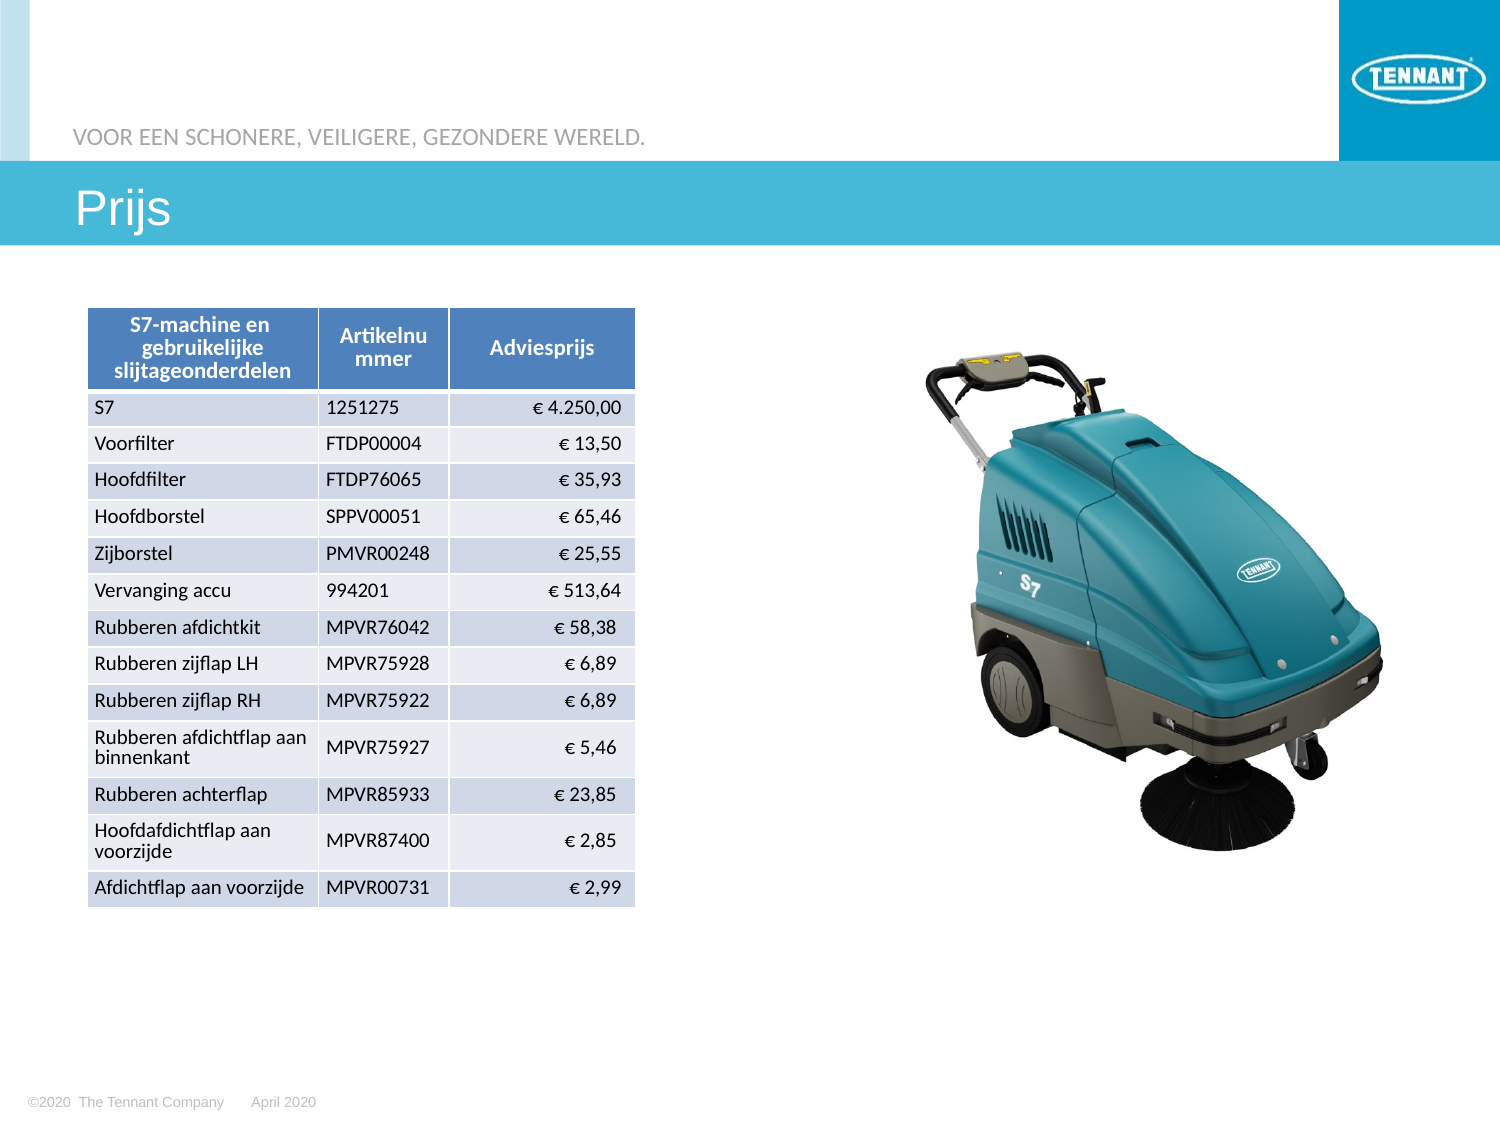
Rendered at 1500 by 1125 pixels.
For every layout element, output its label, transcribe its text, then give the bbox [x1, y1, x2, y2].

table_cell € 2,99 [450, 872, 635, 907]
table_cell € 23,85 [450, 778, 635, 814]
table_cell MPVR75927 [319, 722, 448, 777]
table_cell MPVR85933 [319, 778, 448, 814]
table_cell 1251275 [319, 394, 448, 426]
table_cell MPVR87400 [319, 815, 448, 870]
table_cell € 513,64 [450, 575, 635, 610]
picture [904, 326, 1410, 868]
table_cell Rubberen afdichtflap aan binnenkant [88, 722, 318, 777]
table_cell Hoofdborstel [88, 501, 318, 536]
table_cell € 65,46 [450, 501, 635, 536]
table_cell 994201 [319, 575, 448, 610]
table_cell Rubberen zijflap RH [88, 685, 318, 720]
table_cell € 4.250,00 [450, 394, 635, 426]
table_header Adviesprijs [450, 308, 635, 389]
table_cell MPVR76042 [319, 611, 448, 646]
table_cell € 5,46 [450, 722, 635, 777]
table_cell MPVR00731 [319, 872, 448, 907]
table_cell Rubberen achterflap [88, 778, 318, 814]
table_cell € 35,93 [450, 464, 635, 499]
table_cell S7 [88, 394, 318, 426]
table_header S7-machine en gebruikelijke slijtageonderdelen [88, 308, 318, 389]
table_cell Vervanging accu [88, 575, 318, 610]
table_cell Hoofdfilter [88, 464, 318, 499]
table_cell € 2,85 [450, 815, 635, 870]
table_cell Zijborstel [88, 538, 318, 573]
table_cell PMVR00248 [319, 538, 448, 573]
table_cell € 6,89 [450, 648, 635, 683]
table_cell Hoofdafdichtflap aan voorzijde [88, 815, 318, 870]
table_cell Rubberen zijflap LH [88, 648, 318, 683]
table_cell € 13,50 [450, 428, 635, 462]
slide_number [13, 1077, 364, 1125]
table_cell FTDP76065 [319, 464, 448, 499]
table_cell MPVR75922 [319, 685, 448, 720]
picture [1351, 54, 1487, 105]
table_header Artikelnummer [319, 308, 448, 389]
table_cell Afdichtflap aan voorzijde [88, 872, 318, 907]
table_cell Rubberen afdichtkit [88, 611, 318, 646]
table_cell MPVR75928 [319, 648, 448, 683]
table_cell € 25,55 [450, 538, 635, 573]
table_cell SPPV00051 [319, 501, 448, 536]
table_cell € 58,38 [450, 611, 635, 646]
table_cell FTDP00004 [319, 428, 448, 462]
table_cell € 6,89 [450, 685, 635, 720]
table_cell Voorfilter [88, 428, 318, 462]
title Prijs [59, 155, 1410, 256]
